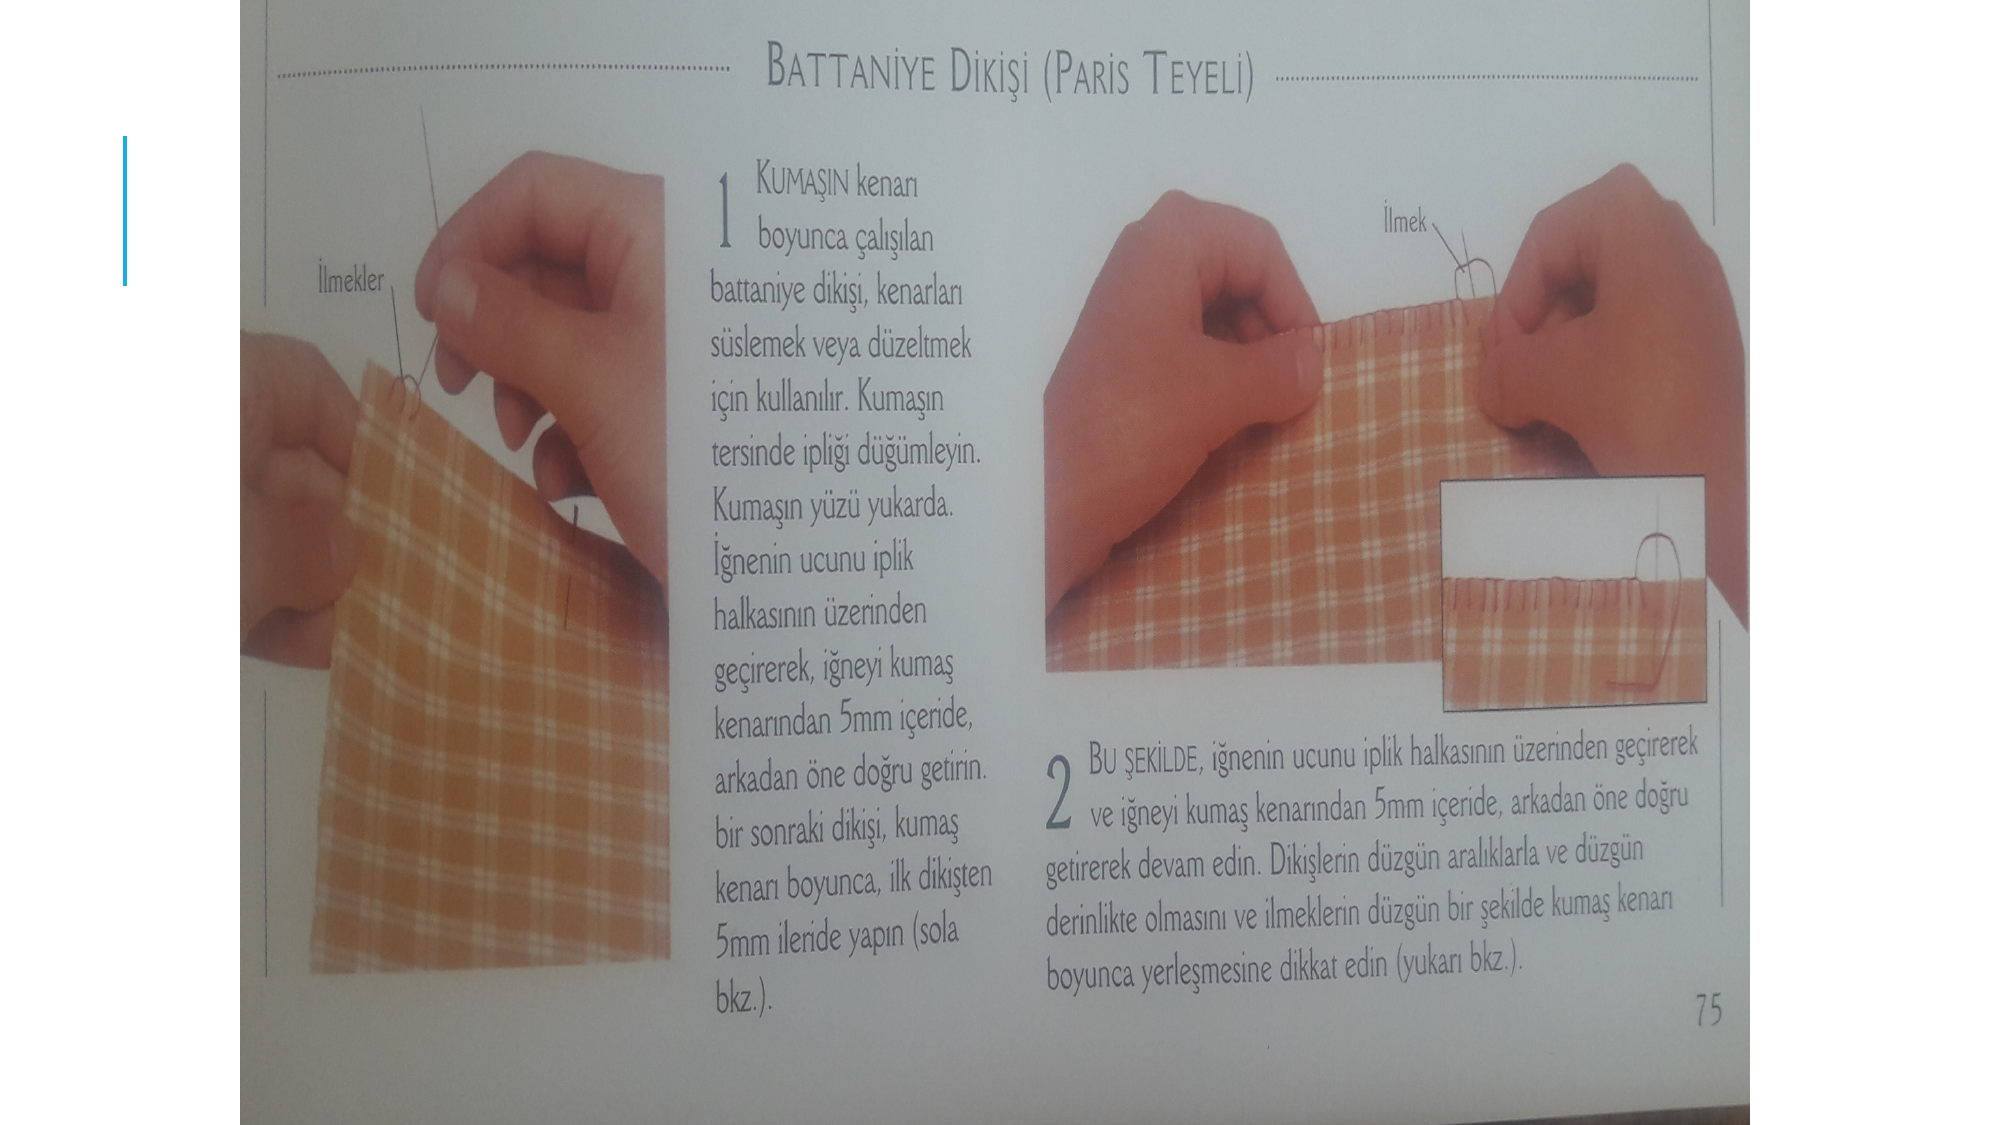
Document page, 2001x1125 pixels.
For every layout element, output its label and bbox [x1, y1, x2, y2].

list [226, 0, 1751, 1125]
